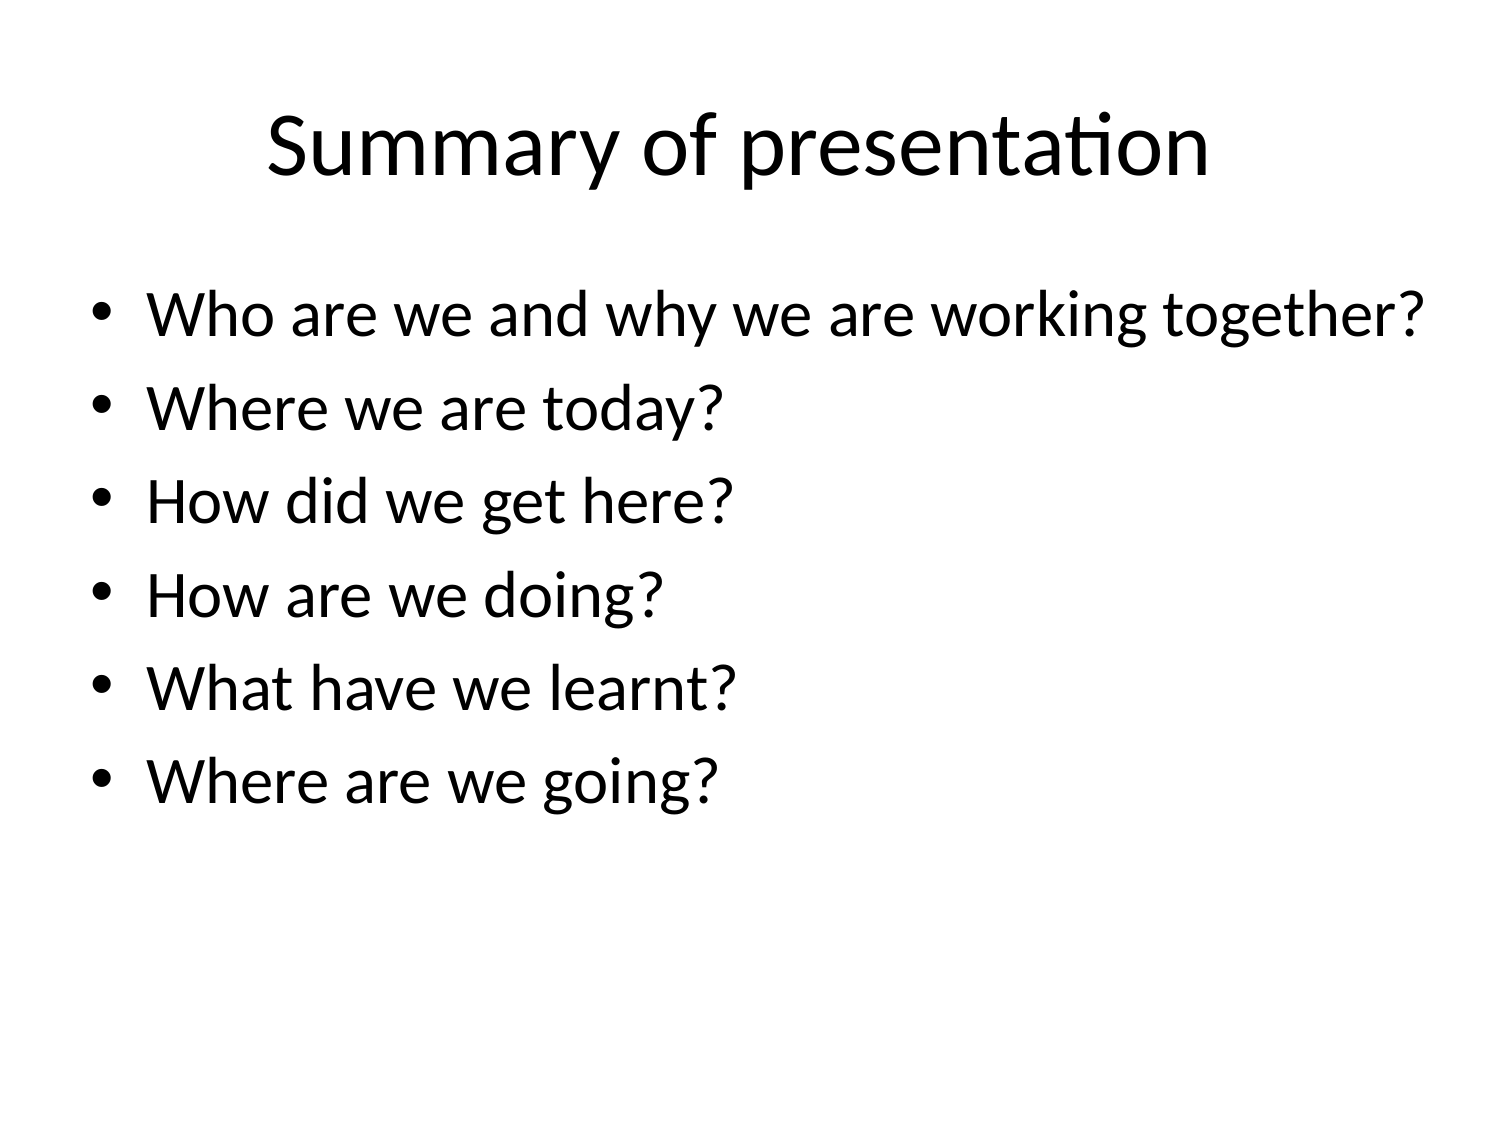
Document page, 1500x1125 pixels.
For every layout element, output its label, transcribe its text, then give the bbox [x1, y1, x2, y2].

list Who are we and why we are working together? Where we are today? How did we get here? How are we doing? What have we learnt? Where are we going? [75, 262, 1447, 1005]
title Summary of presentation [75, 45, 1425, 233]
